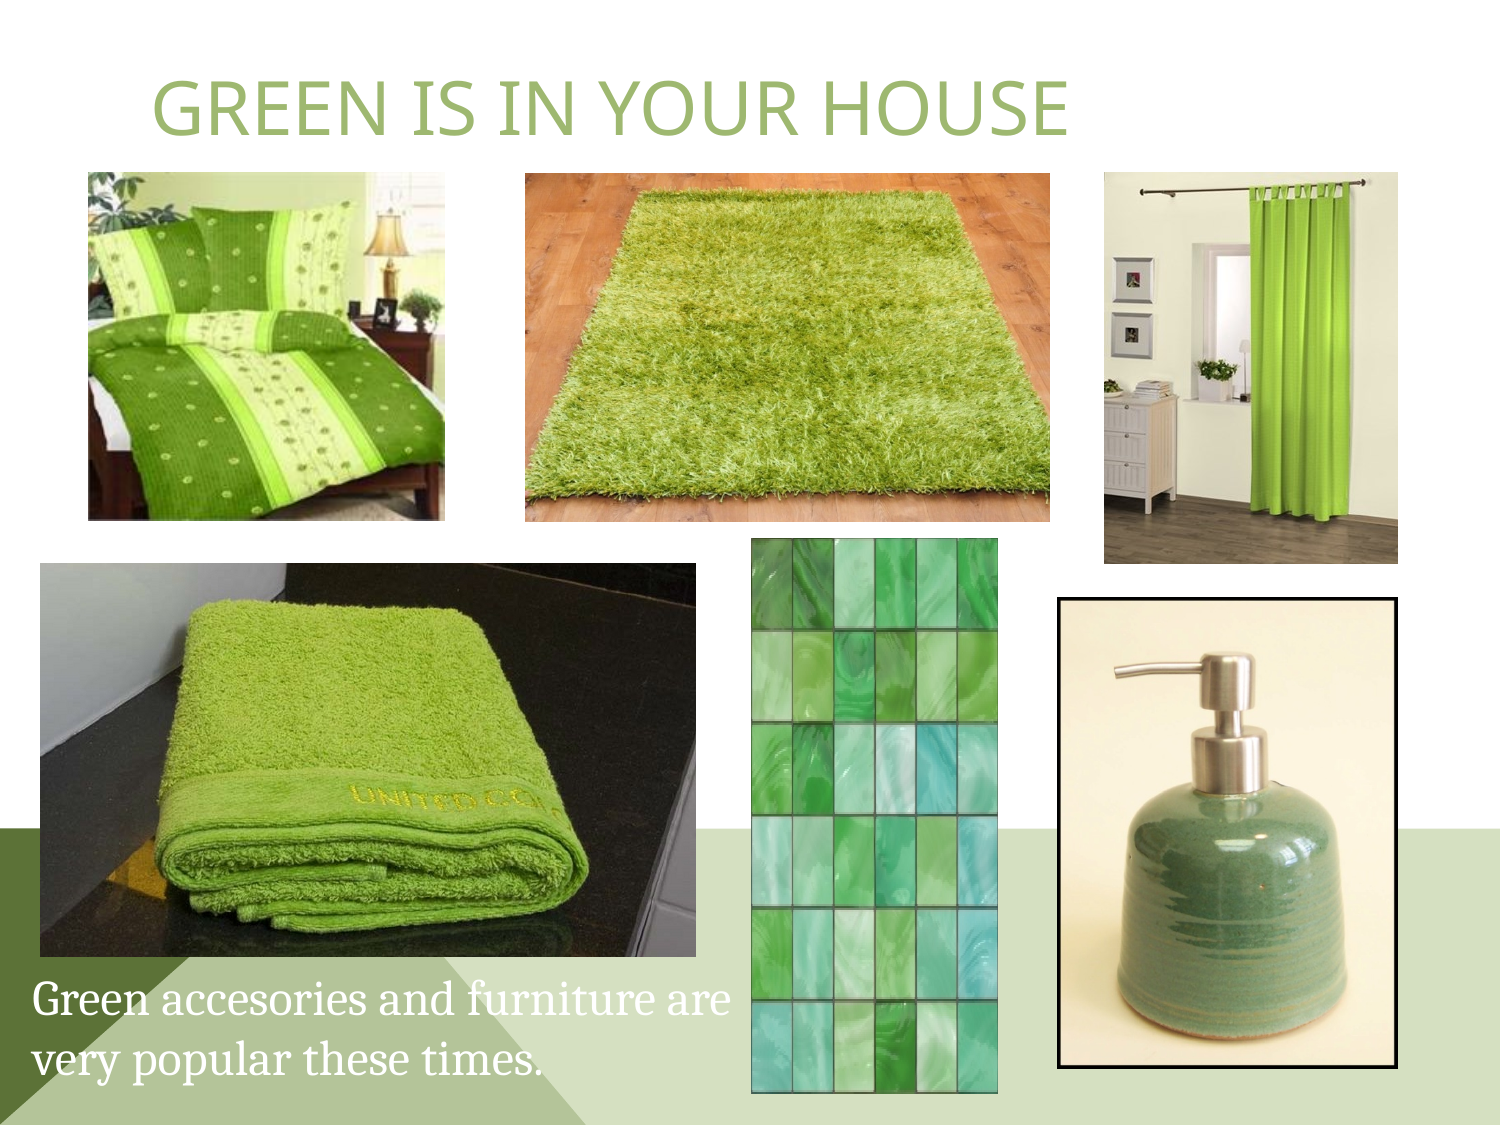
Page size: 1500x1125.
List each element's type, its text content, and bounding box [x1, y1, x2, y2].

picture [40, 563, 696, 958]
picture [525, 173, 1050, 523]
picture [1104, 172, 1399, 565]
picture [1056, 597, 1398, 1069]
picture [88, 172, 446, 522]
text_box Green accesories and furniture are very popular these times. [17, 957, 745, 1093]
title GREEN is in your house [135, 60, 1369, 150]
picture [750, 538, 999, 1095]
